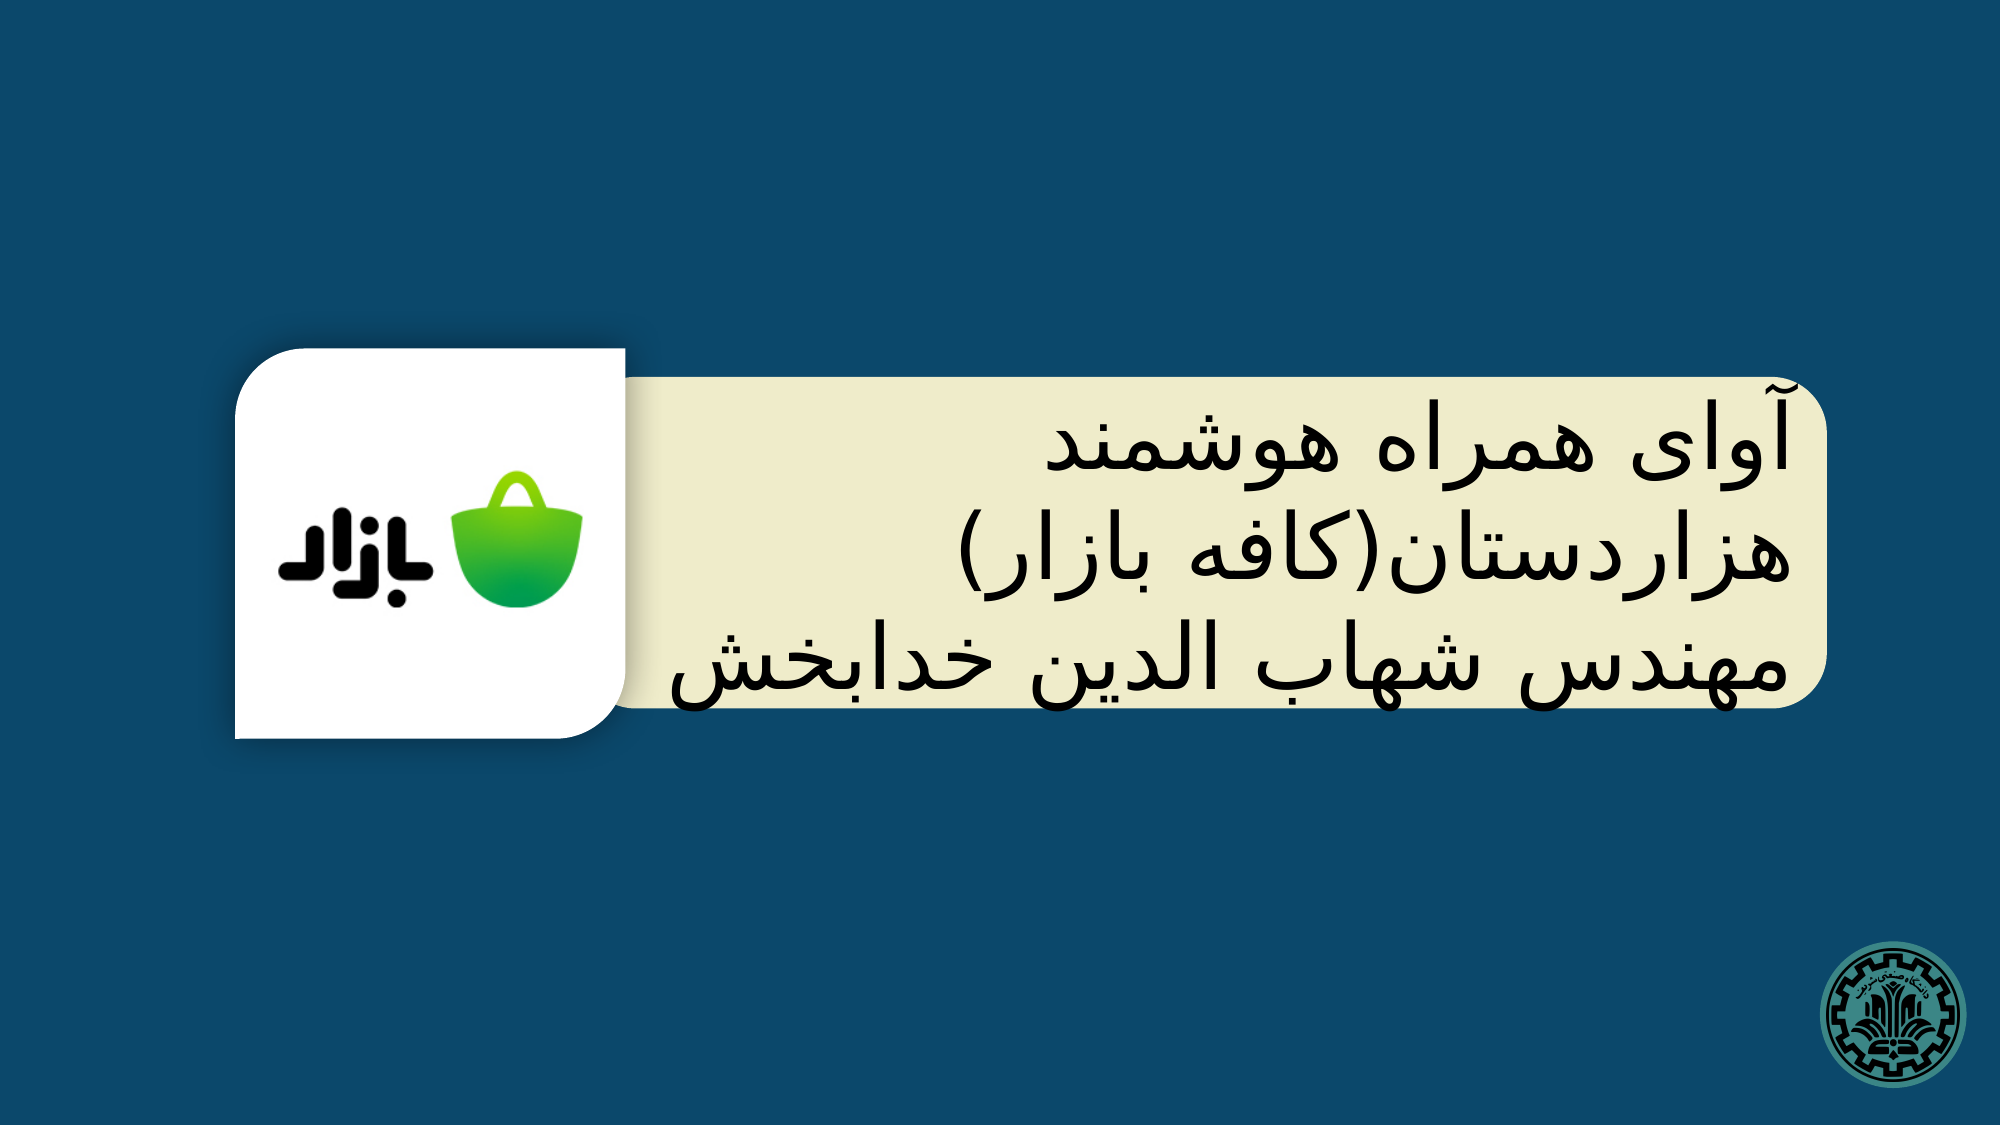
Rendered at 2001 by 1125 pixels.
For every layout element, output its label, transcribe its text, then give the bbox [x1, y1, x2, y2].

picture [242, 355, 619, 732]
picture [1826, 948, 1960, 1082]
text_box [1960, 981, 1968, 1048]
text_box [1818, 982, 1826, 1047]
text_box [1860, 940, 1927, 948]
text_box آوای همراه هوشمند هزاردستان(کافه بازار) مهندس شهاب الدین خدابخش [641, 375, 1828, 710]
text_box [1861, 1082, 1925, 1090]
